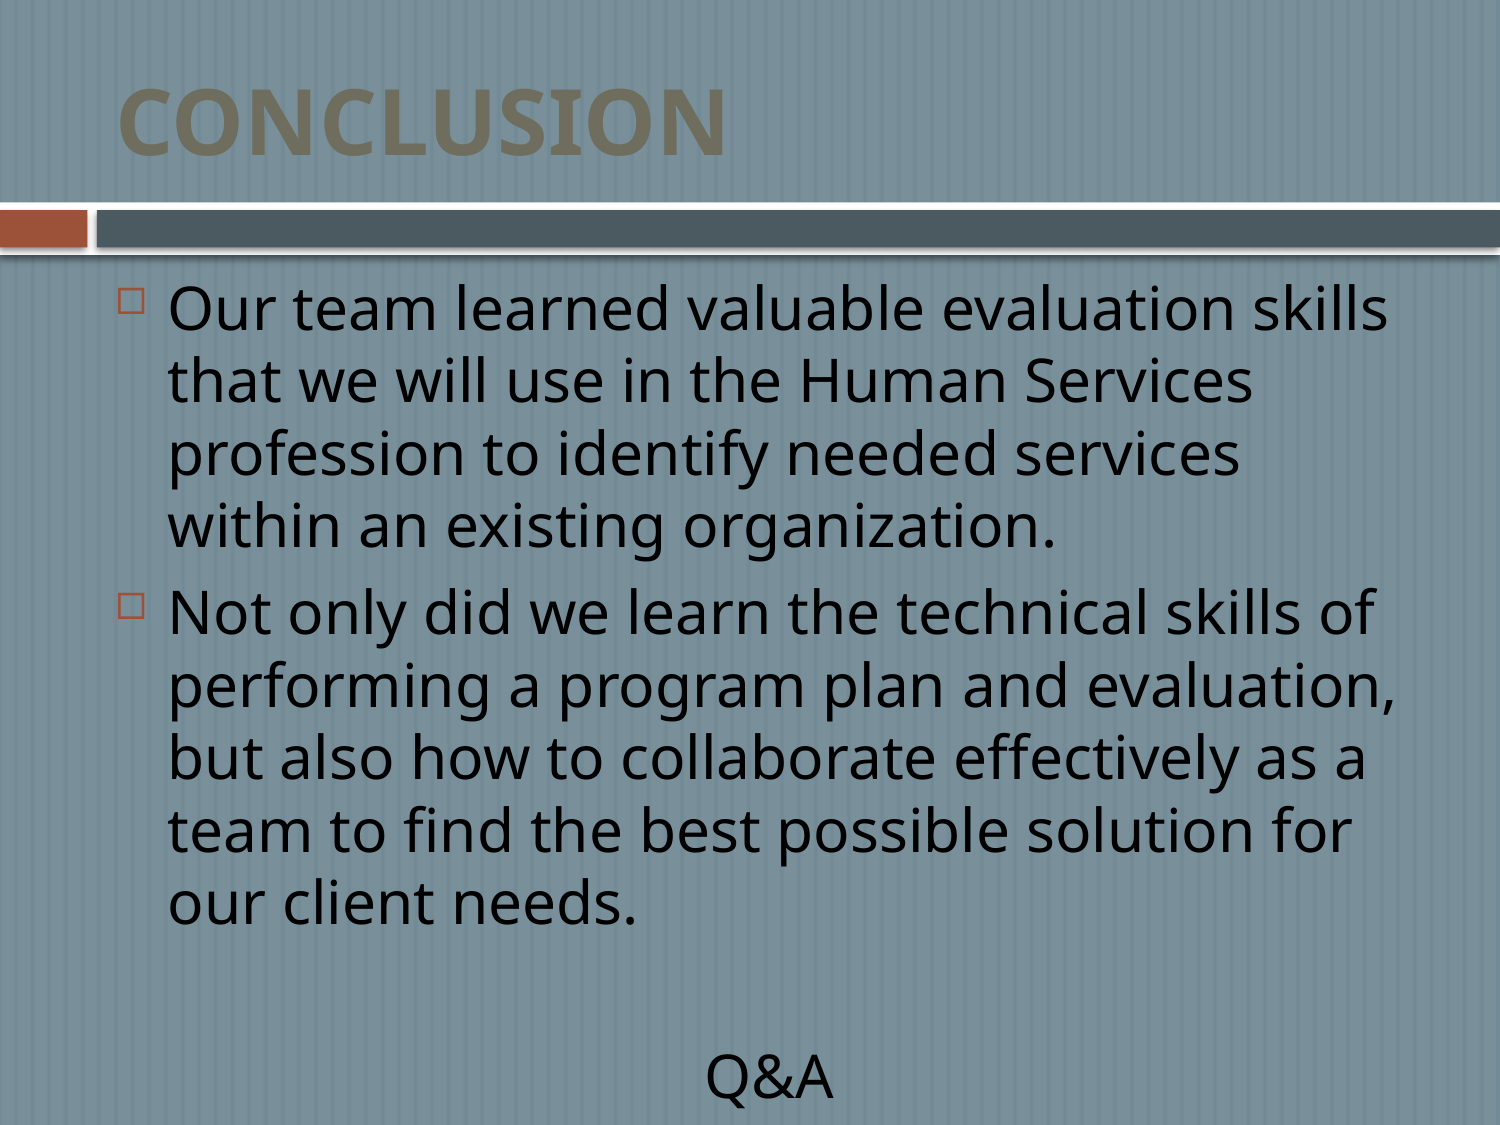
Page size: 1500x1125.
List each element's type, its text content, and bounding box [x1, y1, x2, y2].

title CONCLUSION [100, 37, 1438, 200]
list Our team learned valuable evaluation skills that we will use in the Human Services profession to identify needed services within an existing organization. Not only did we learn the technical skills of performing a program plan and evaluation, but also how to collaborate effectively as a team to find the best possible solution for our client needs. Q&A [100, 262, 1438, 1000]
